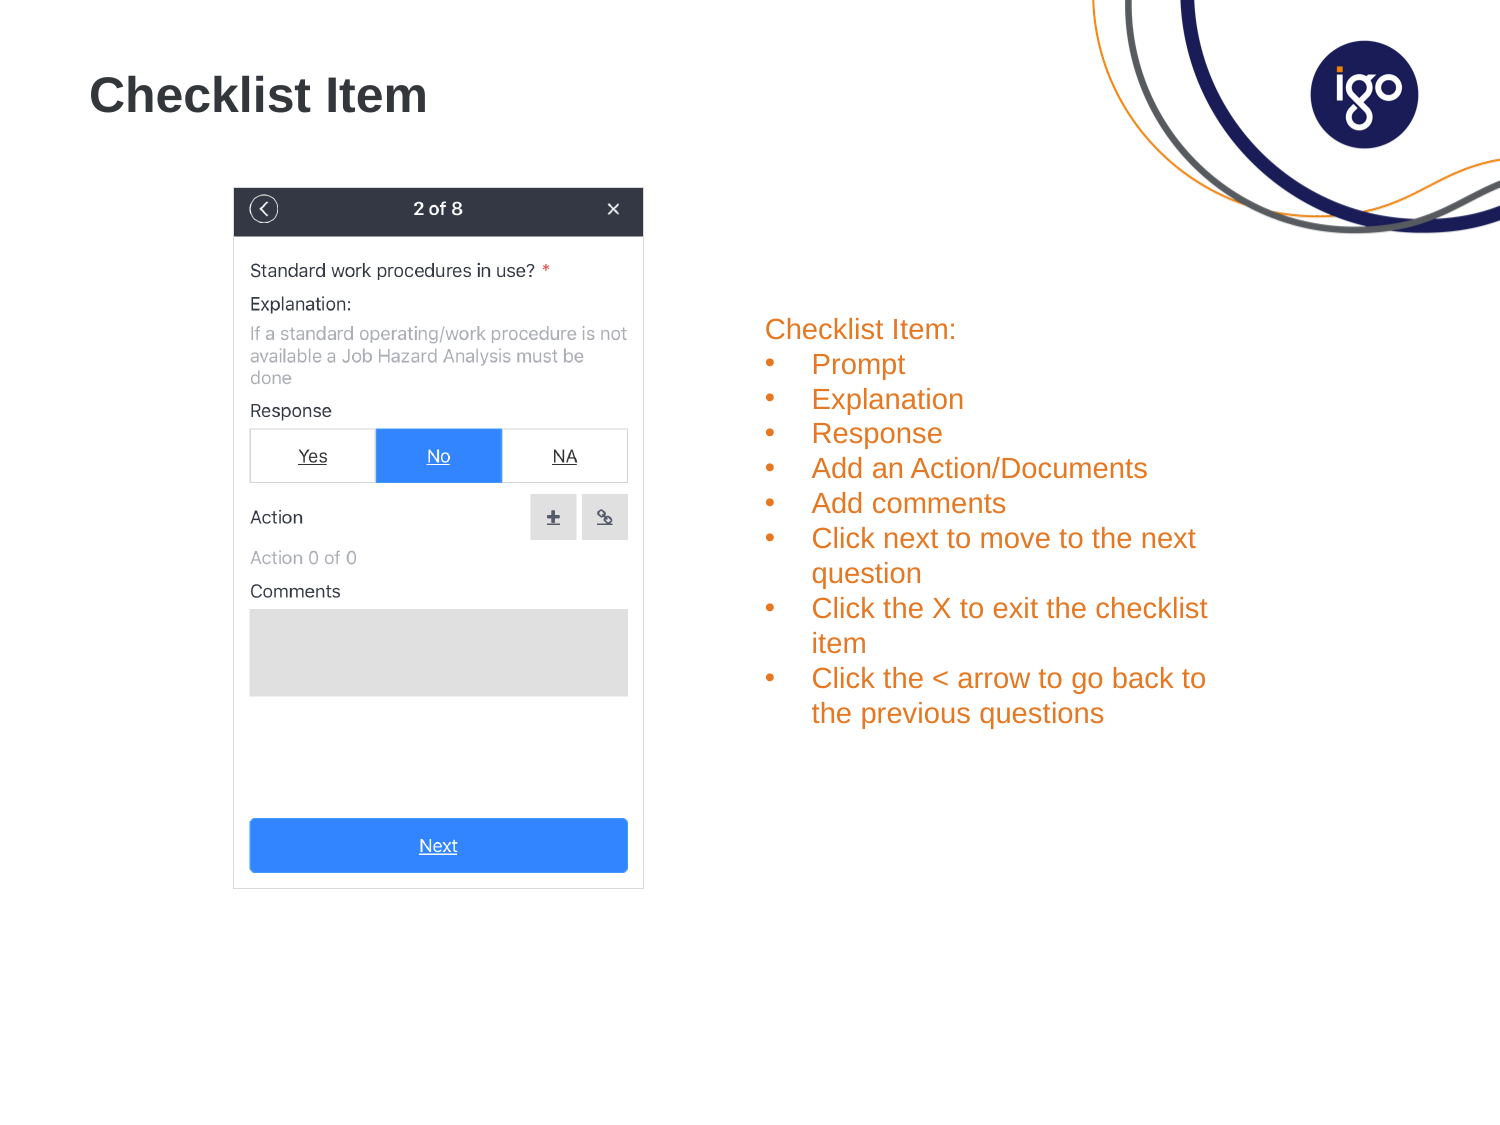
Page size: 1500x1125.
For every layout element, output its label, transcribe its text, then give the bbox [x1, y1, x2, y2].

title Checklist Item [74, 50, 1350, 135]
picture [0, 0, 1500, 1125]
text_box Checklist Item: Prompt Explanation Response Add an Action/Documents Add comments Click next to move to the next question Click the X to exit the checklist item Click the < arrow to go back to the previous questions [750, 302, 1247, 737]
